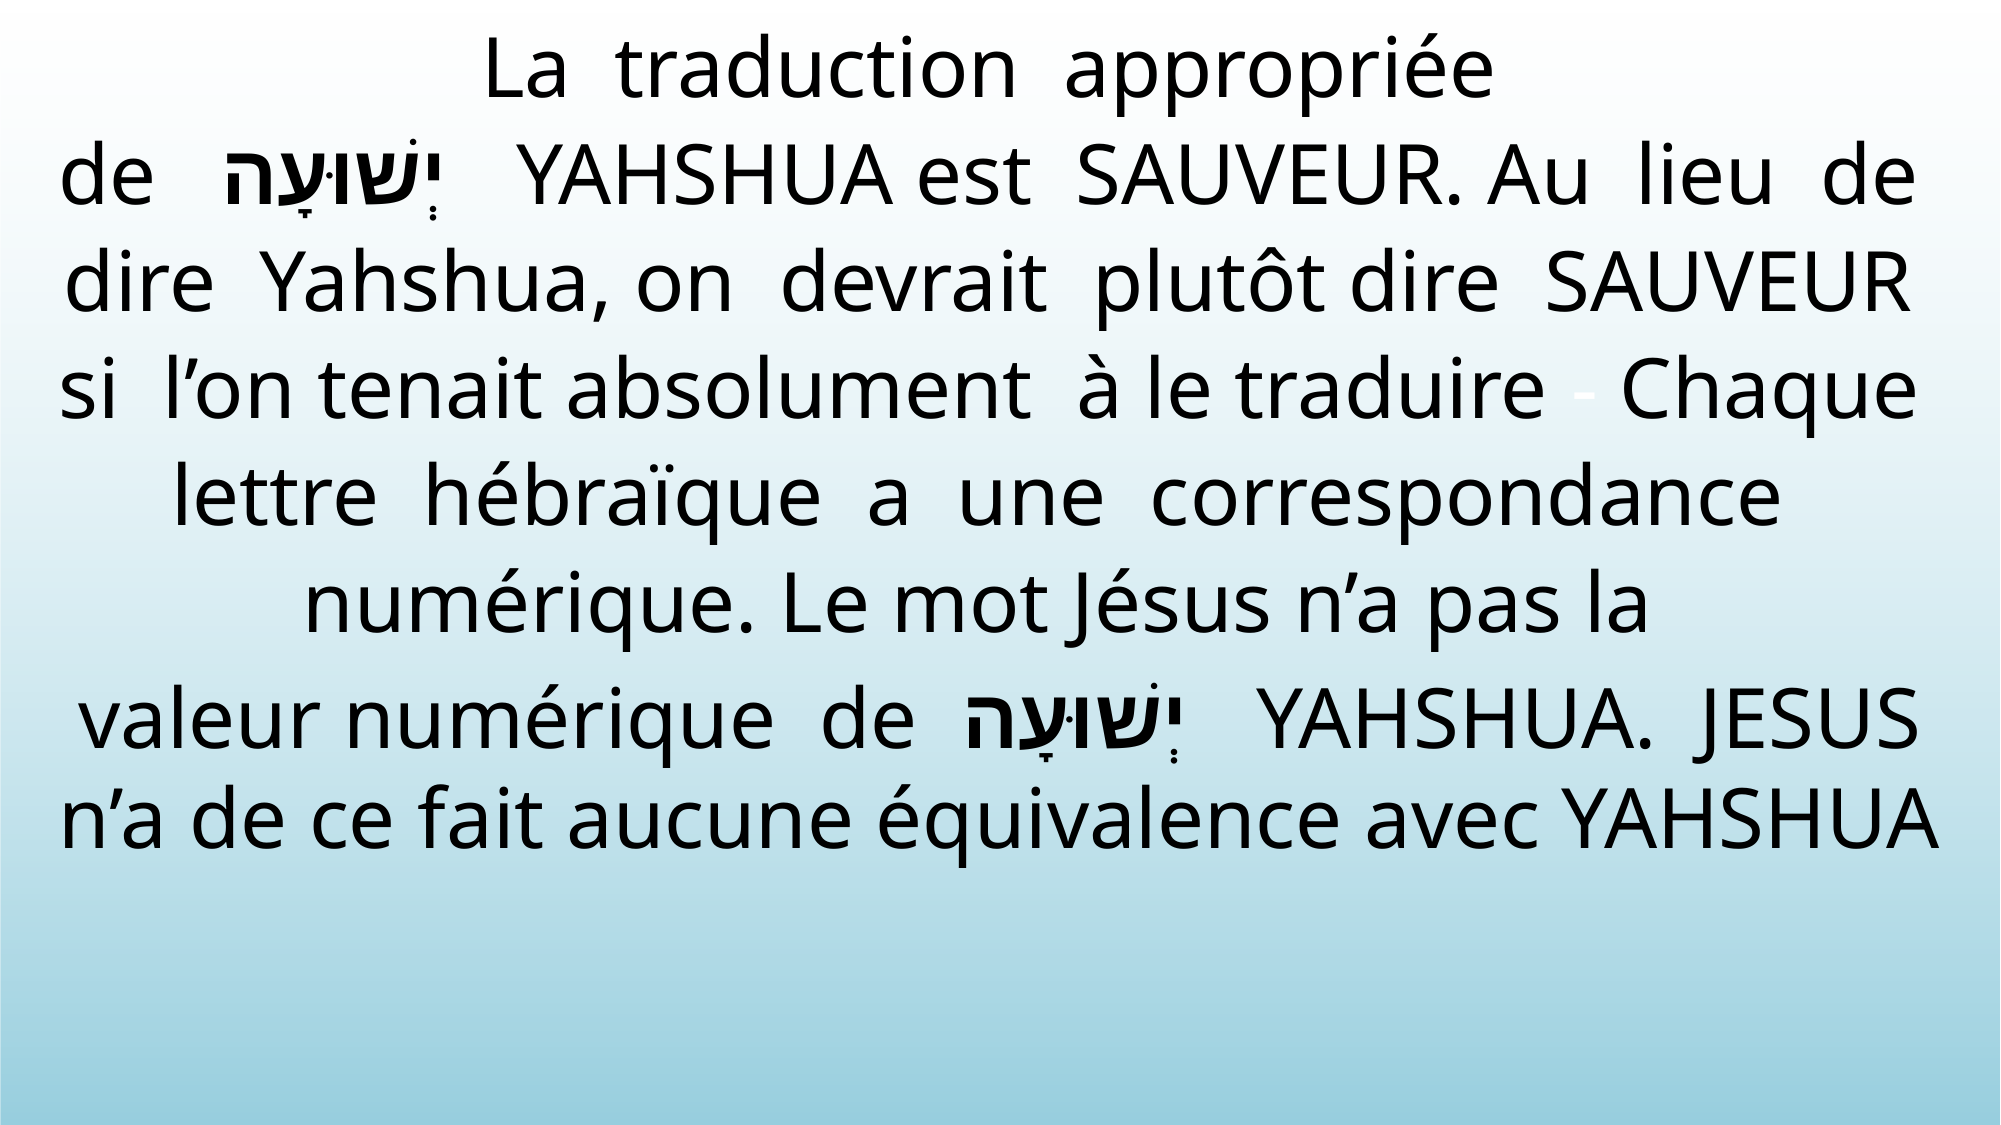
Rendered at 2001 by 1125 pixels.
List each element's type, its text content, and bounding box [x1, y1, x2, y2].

text_box La traduction appropriée de יְשׁוּעָה YAHSHUA est SAUVEUR. Au lieu de dire Yahshua, on devrait plutôt dire SAUVEUR si l’on tenait absolument à le traduire - Chaque lettre hébraïque a une correspondance numérique. Le mot Jésus n’a pas la valeur numérique de יְשׁוּעָה YAHSHUA. JESUS n’a de ce fait aucune équivalence avec YAHSHUA [0, 0, 2000, 873]
